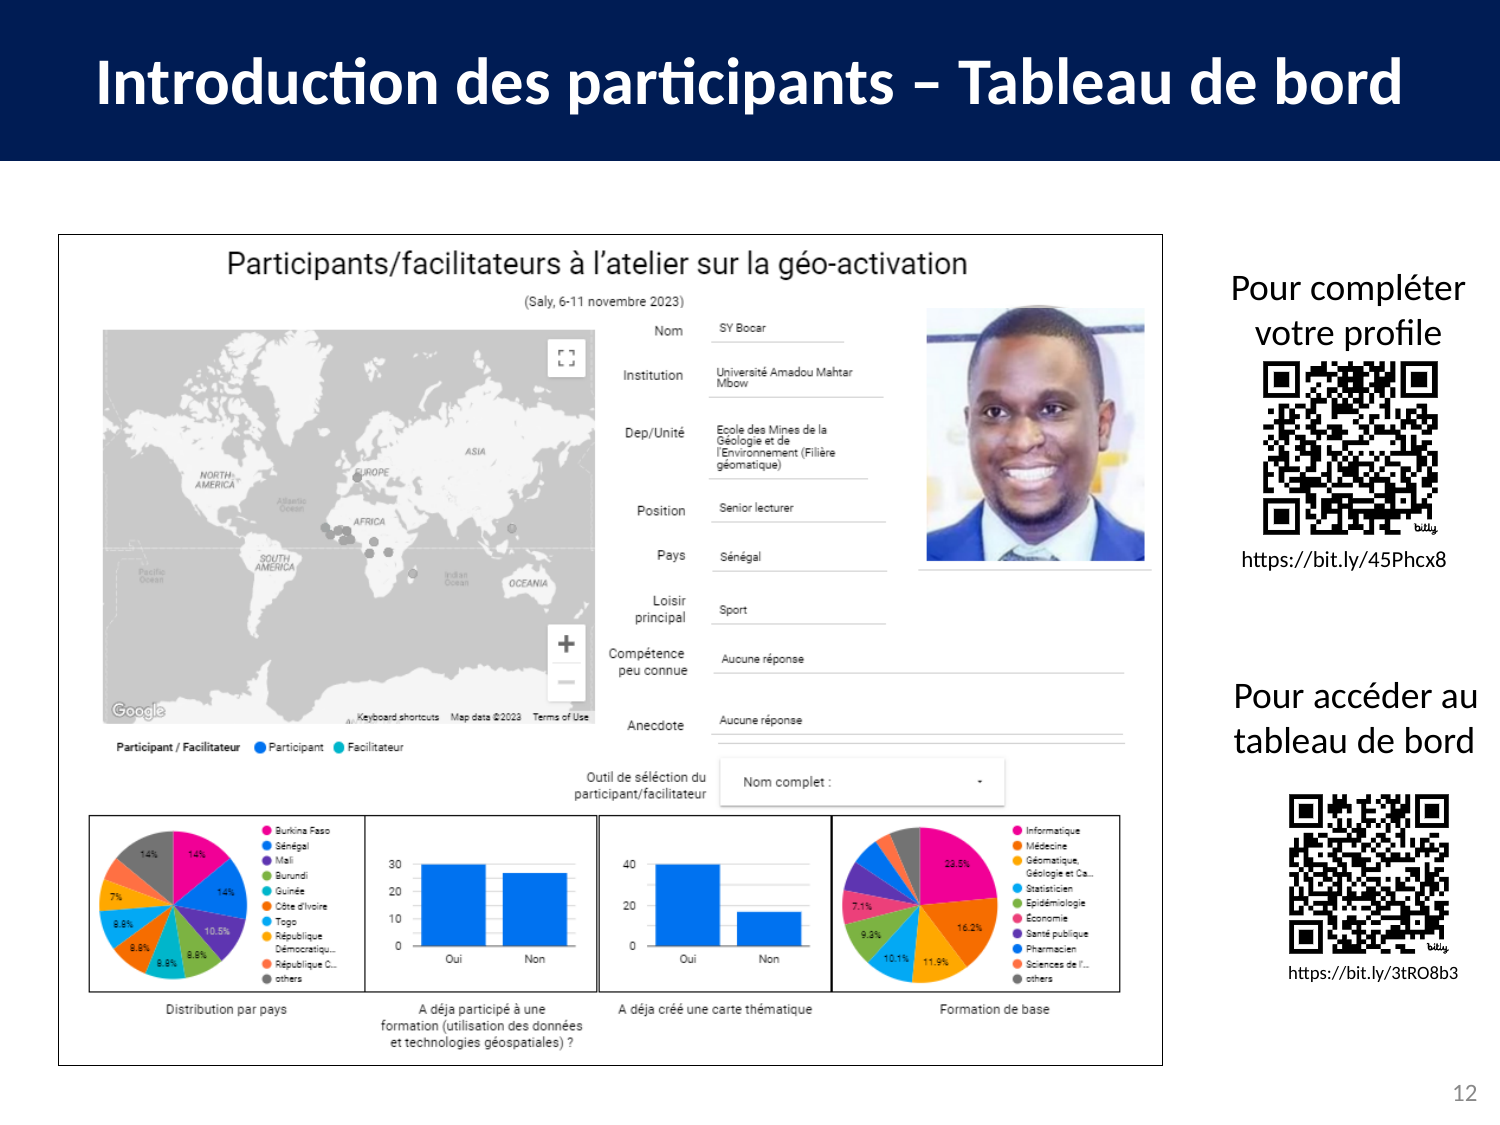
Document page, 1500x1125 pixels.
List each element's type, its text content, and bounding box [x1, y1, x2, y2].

text_box https://bit.ly/45Phcx8 [1226, 537, 1497, 580]
title Introduction des participants – Tableau de bord [0, 3, 1500, 163]
text_box Pour compléter votre profile [1209, 255, 1489, 361]
text_box Pour accéder au tableau de bord [1218, 664, 1500, 769]
slide_number 12 [1155, 1061, 1493, 1122]
picture [58, 234, 1163, 1066]
picture [1281, 787, 1455, 963]
text_box https://bit.ly/3tRO8b3 [1268, 953, 1479, 991]
picture [1256, 355, 1442, 543]
